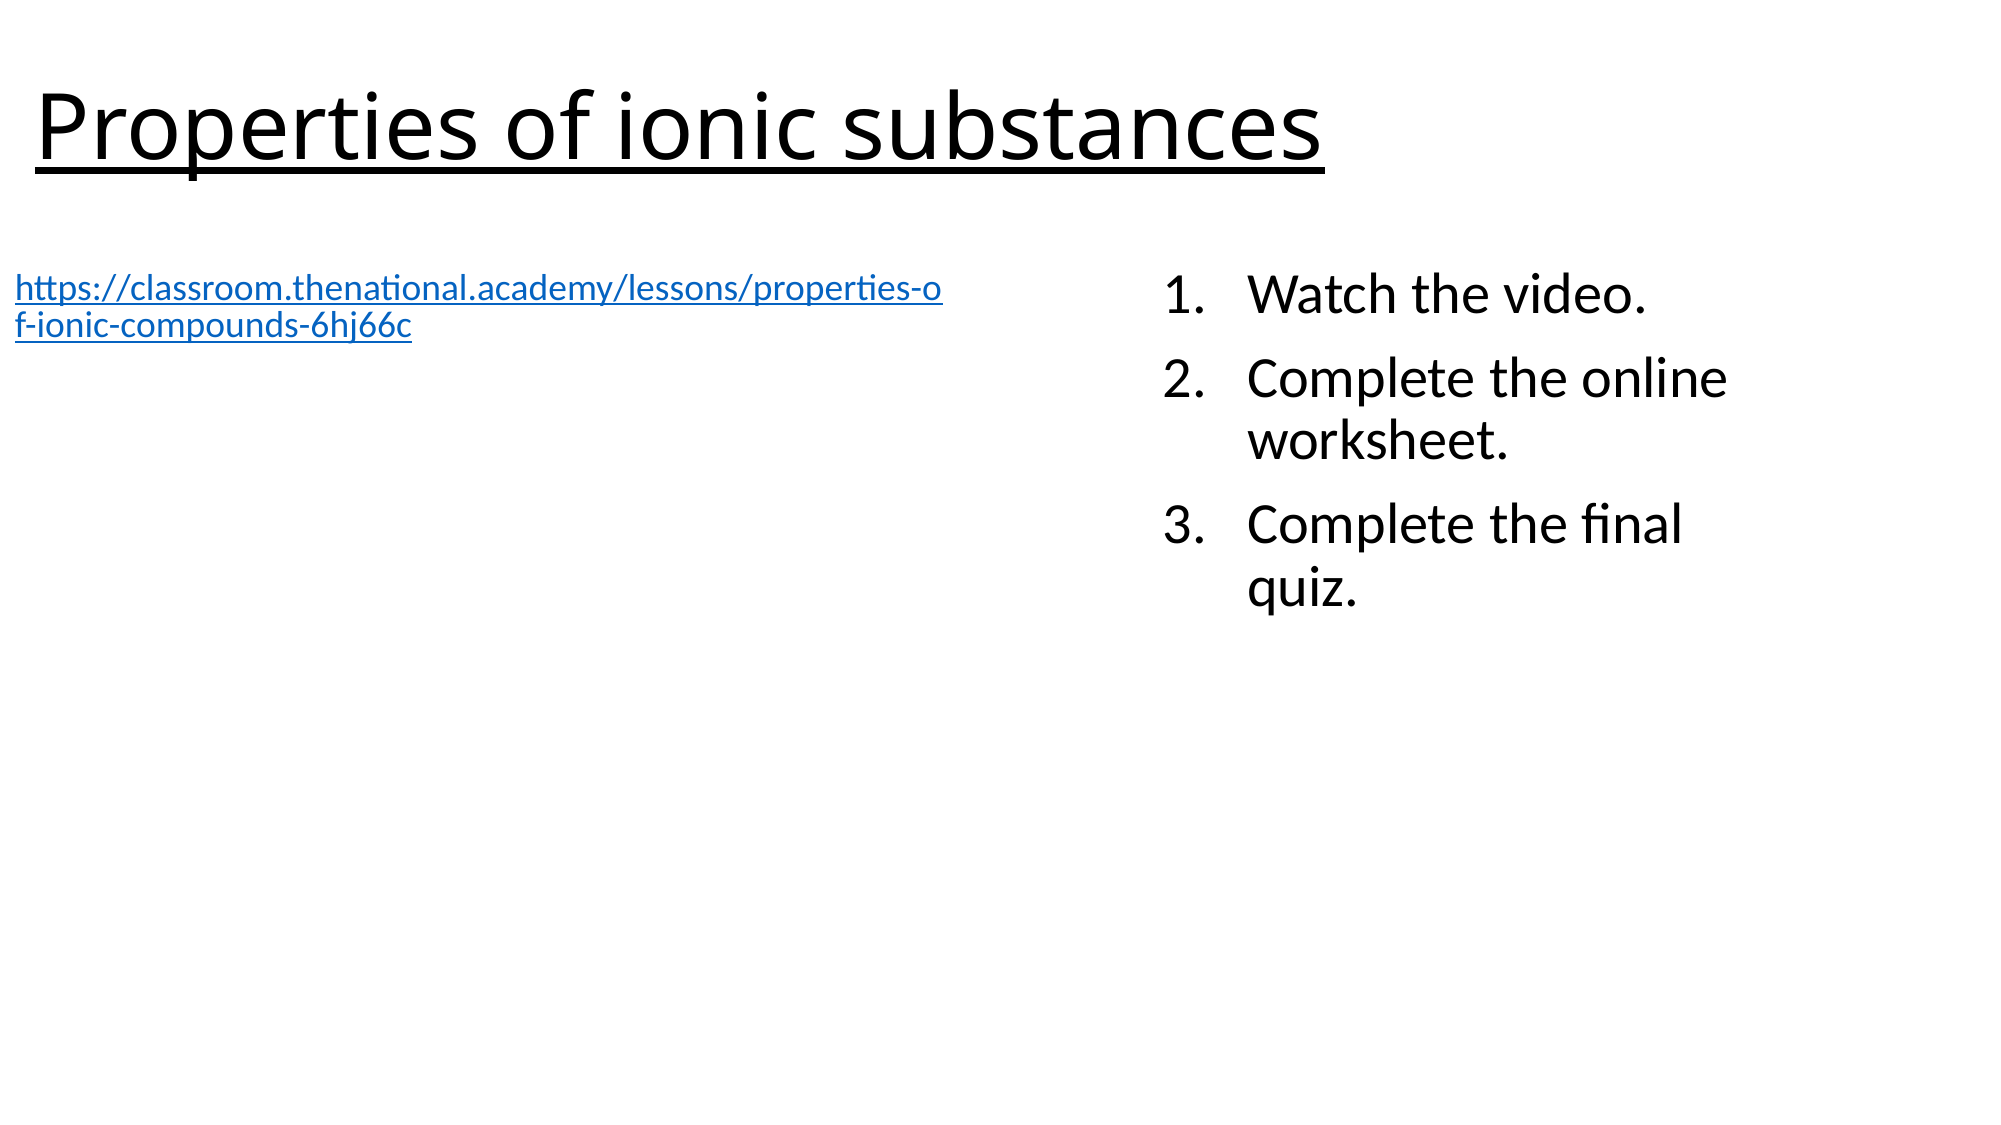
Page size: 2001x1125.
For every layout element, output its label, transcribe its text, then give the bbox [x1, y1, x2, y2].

list Watch the video. Complete the online worksheet. Complete the final quiz. [1147, 255, 1787, 1030]
text_box https://classroom.thenational.academy/lessons/properties-of-ionic-compounds-6hj66c [0, 255, 968, 361]
title Properties of ionic substances [19, 21, 1863, 240]
